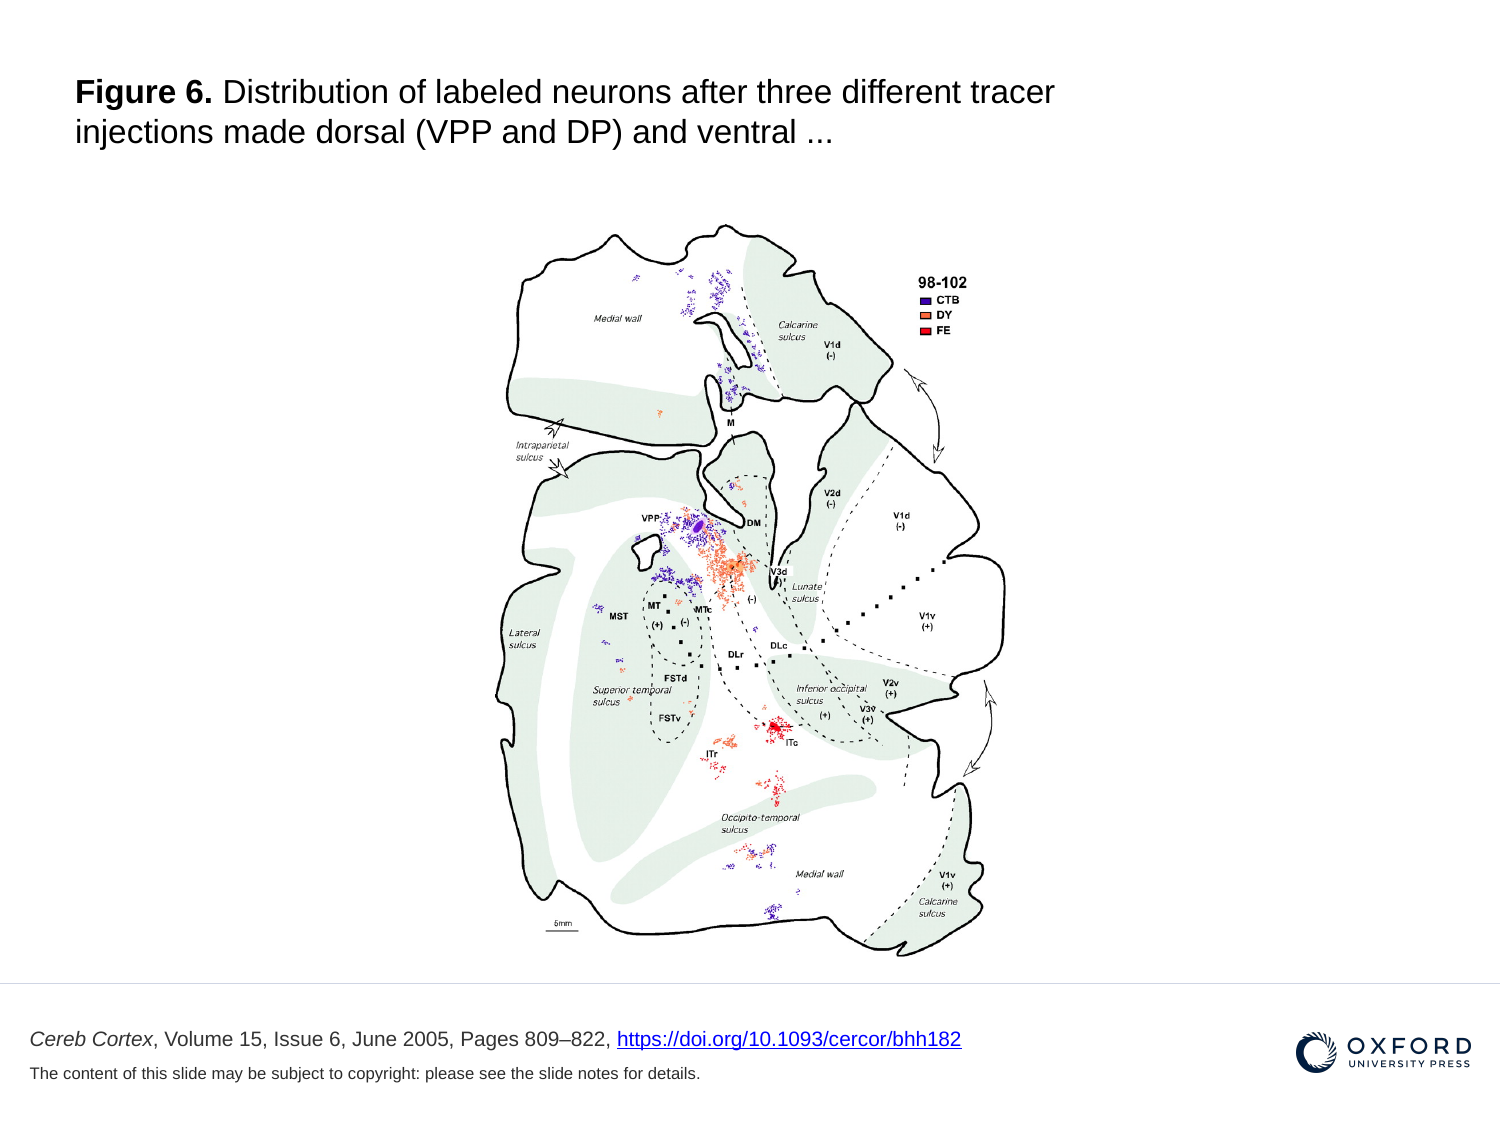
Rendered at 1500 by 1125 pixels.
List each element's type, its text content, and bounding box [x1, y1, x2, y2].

picture [1296, 1032, 1471, 1073]
title Figure 6. Distribution of labeled neurons after three different tracer injections made dorsal (VPP and DP) and ventral ... [75, 69, 1078, 171]
footer Cereb Cortex, Volume 15, Issue 6, June 2005, Pages 809–822, https://doi.org/10.1093/cercor/bhh182 The content of this slide may be subject to copyright: please see the slide notes for details. [0, 983, 1260, 1125]
picture [495, 224, 1006, 957]
